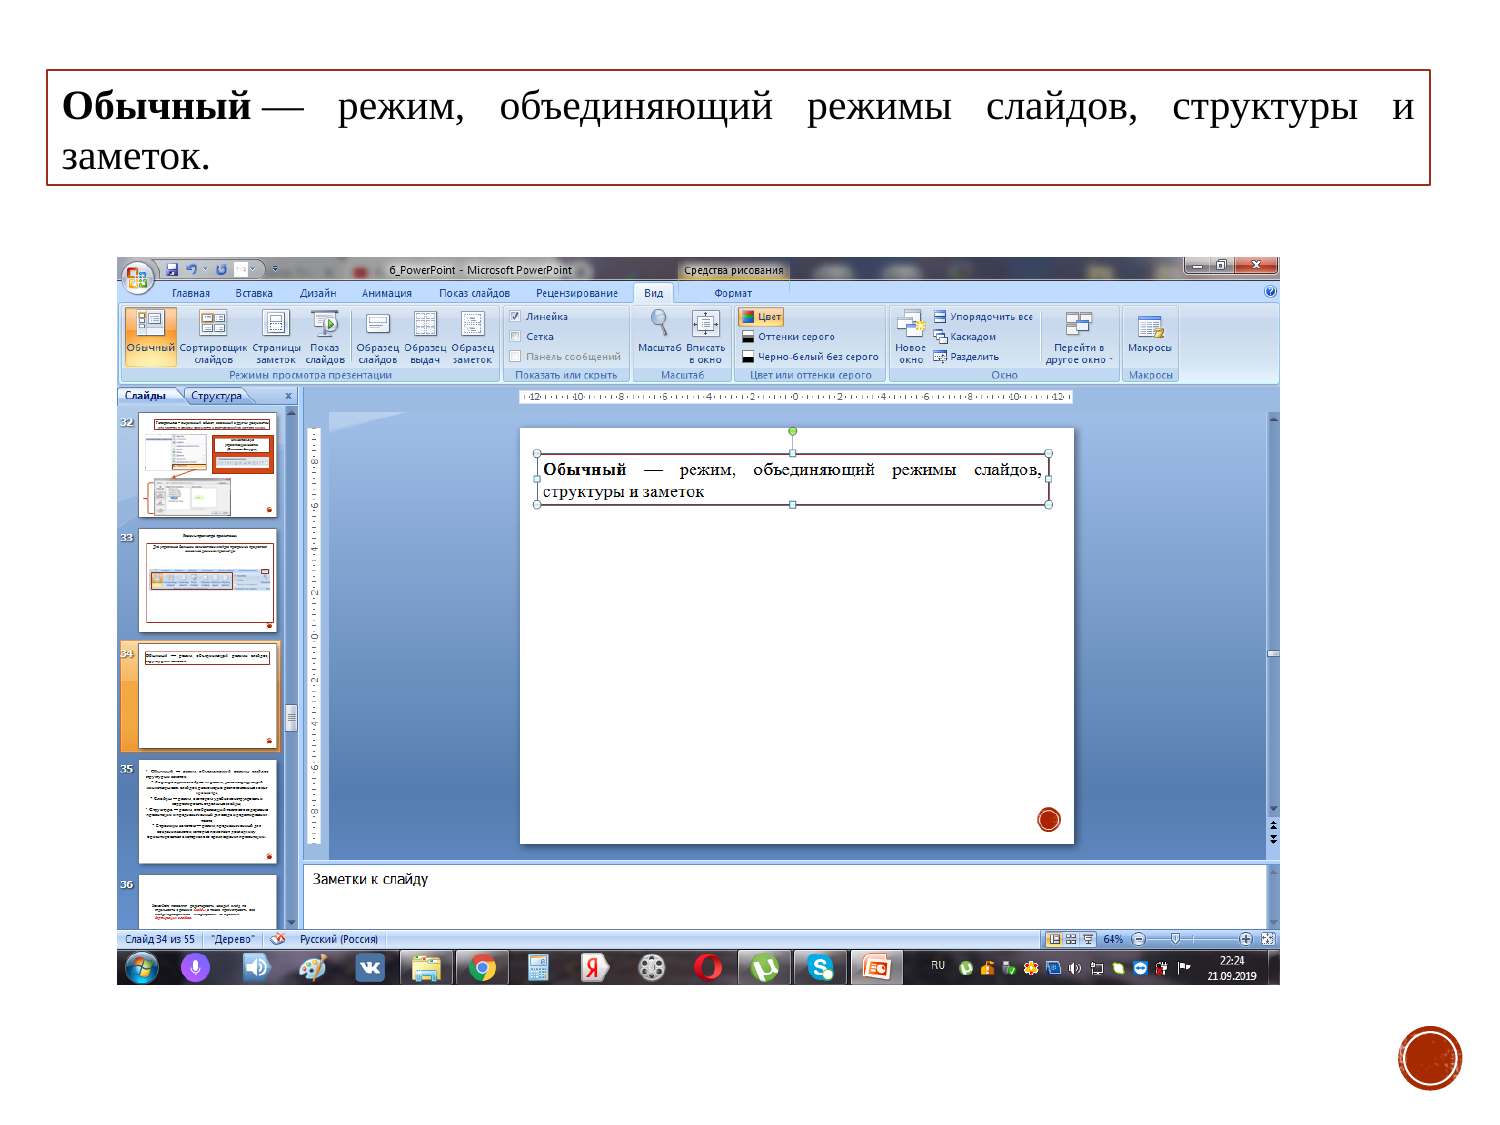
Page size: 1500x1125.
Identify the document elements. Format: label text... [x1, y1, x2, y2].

text_box Обычный — режим, объединяющий режимы слайдов, структуры и заметок. [46, 69, 1431, 186]
picture [117, 257, 1280, 985]
